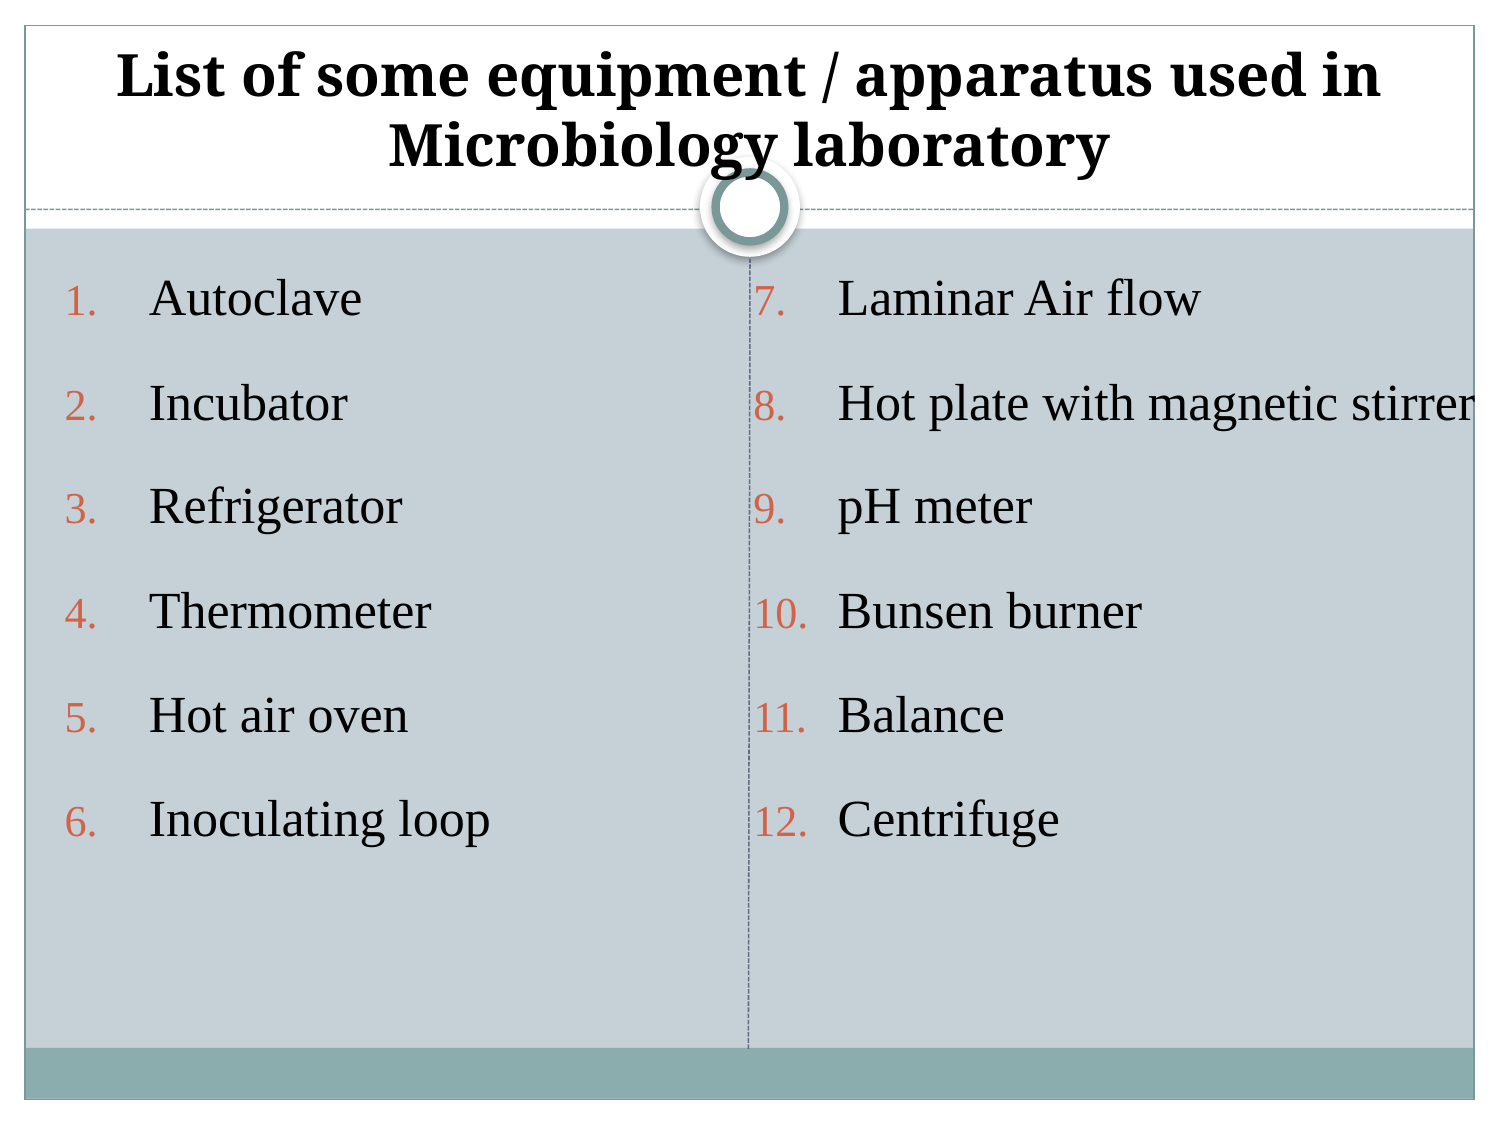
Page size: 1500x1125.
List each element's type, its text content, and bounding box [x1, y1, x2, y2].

list Autoclave Incubator Refrigerator Thermometer Hot air oven Inoculating loop [49, 224, 712, 993]
title List of some equipment / apparatus used in Microbiology laboratory [49, 11, 1450, 186]
list Laminar Air flow Hot plate with magnetic stirrer pH meter Bunsen burner Balance Centrifuge [738, 224, 1500, 993]
